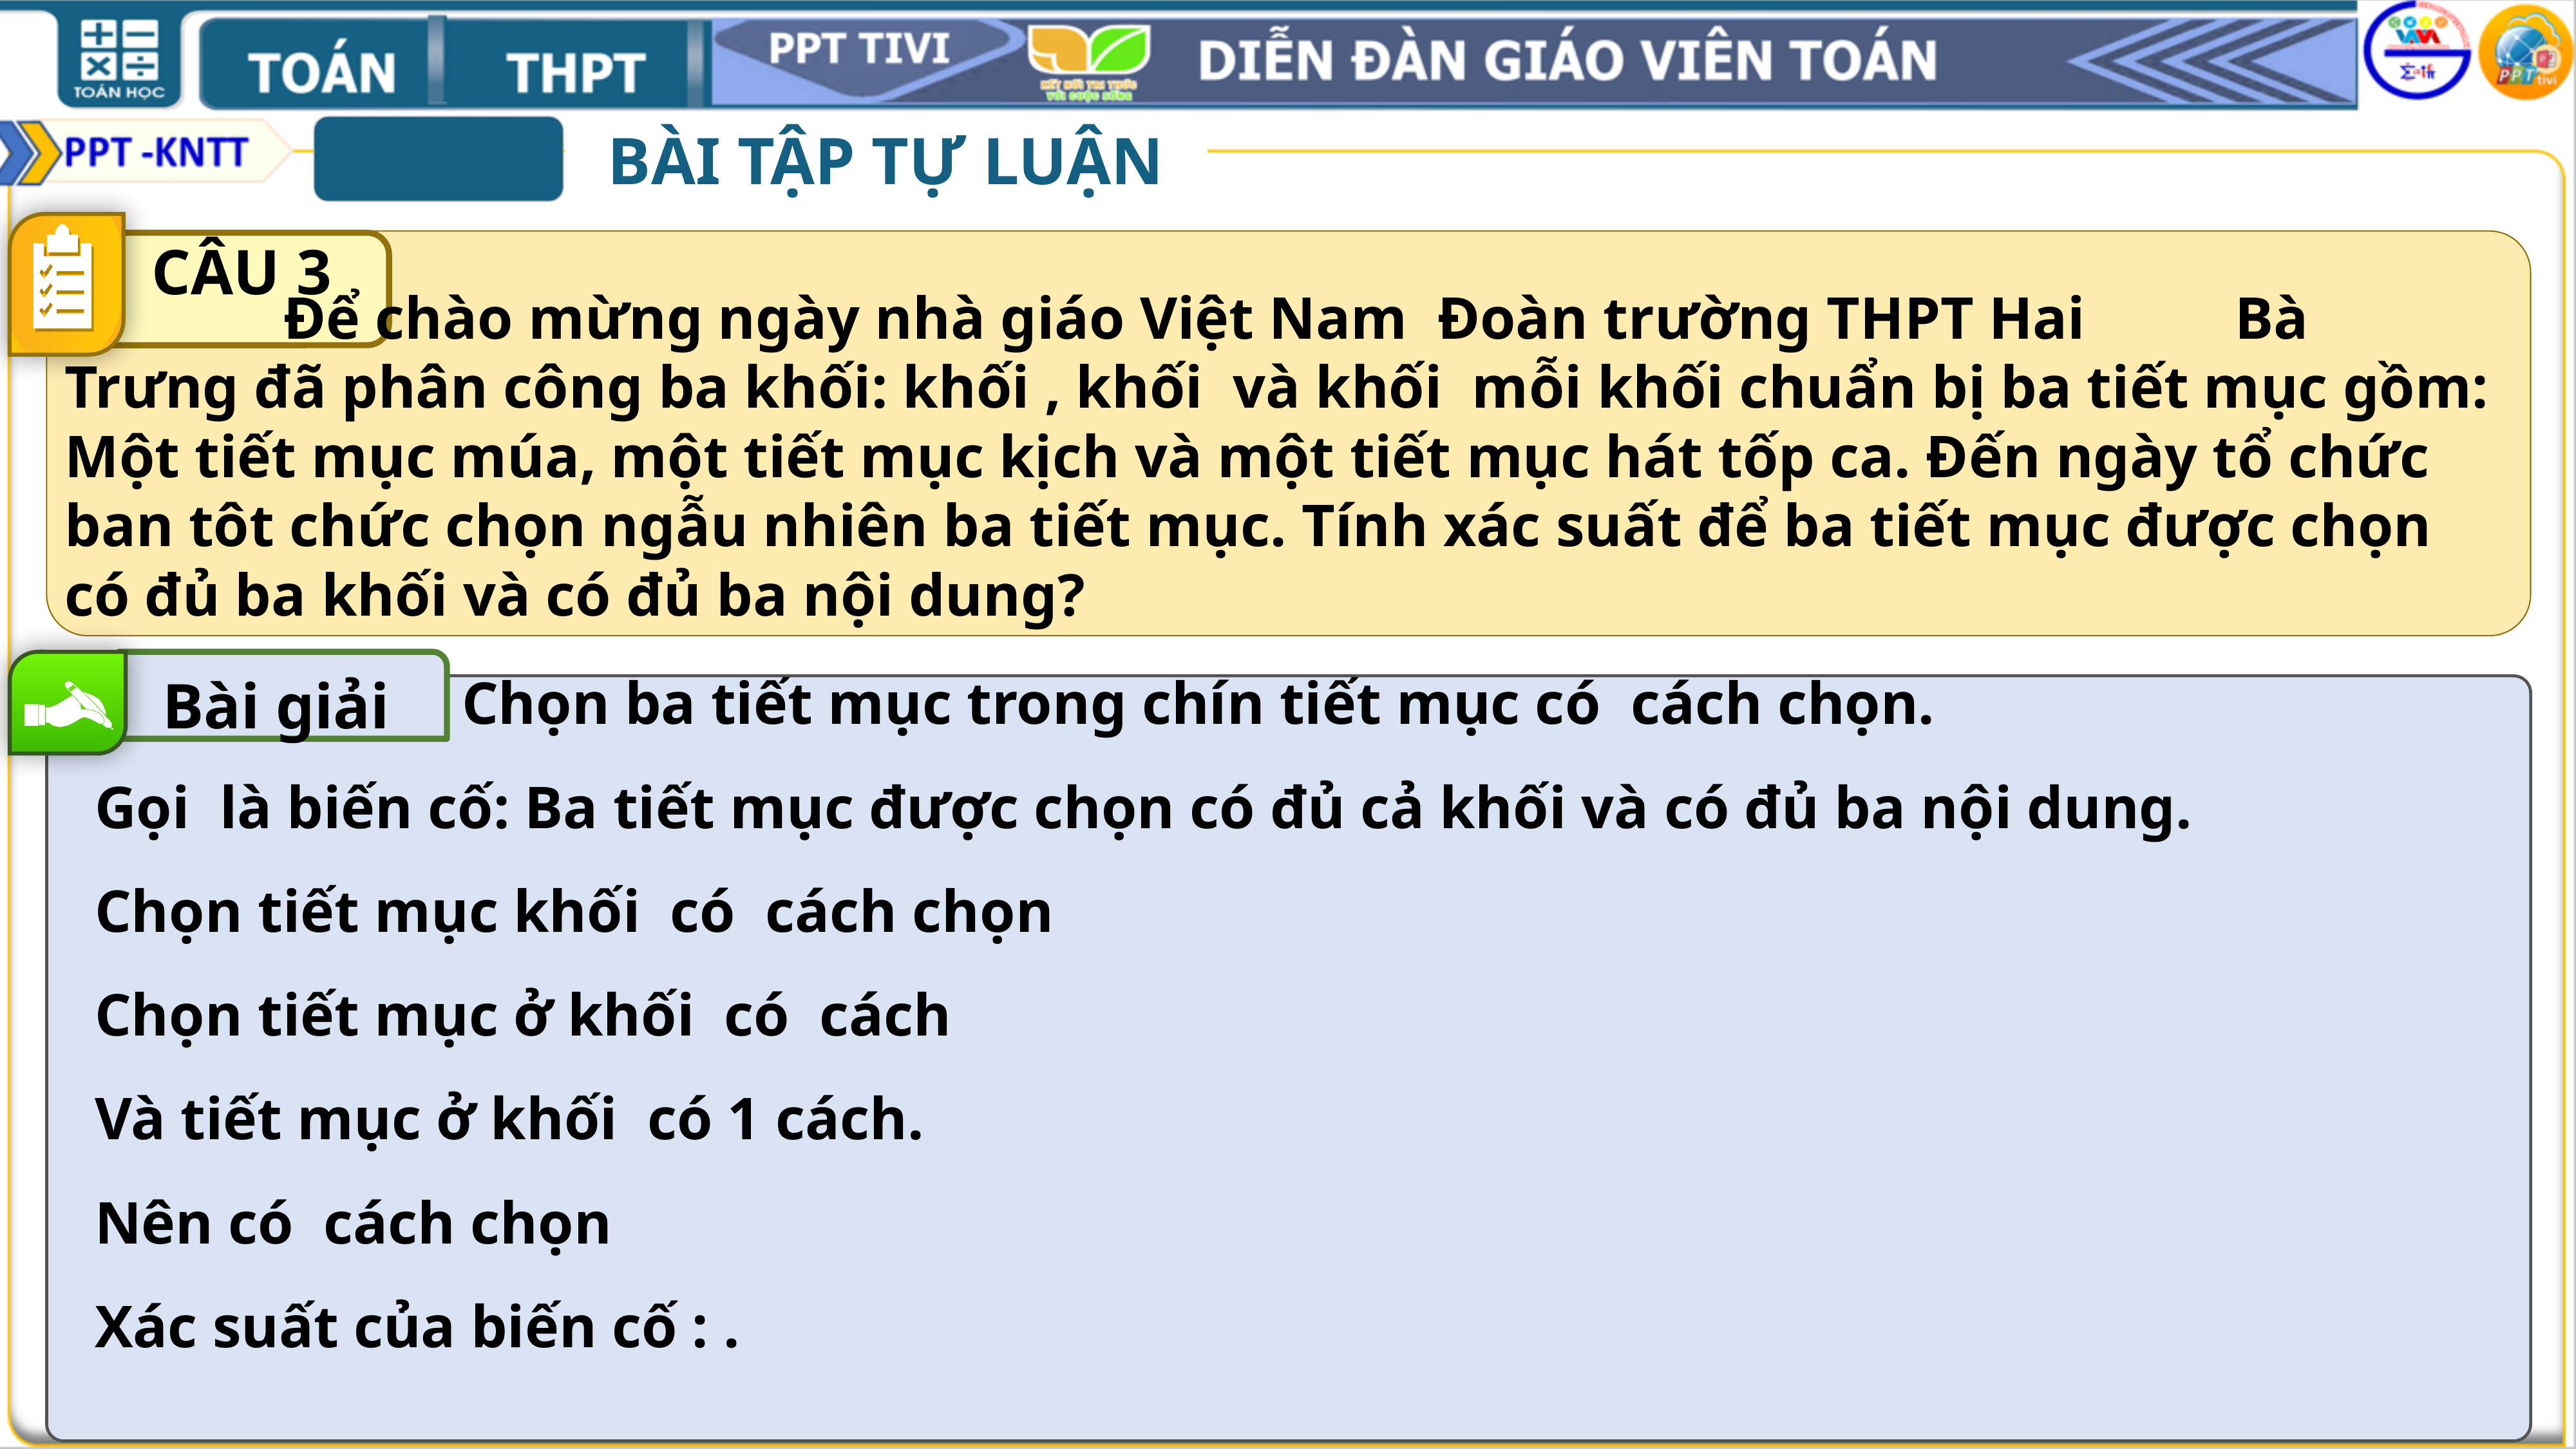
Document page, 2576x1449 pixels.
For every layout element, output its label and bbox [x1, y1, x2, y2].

text_box [10, 652, 2531, 1441]
picture [0, 0, 2576, 1449]
text_box [10, 214, 2531, 636]
text_box [314, 115, 1208, 203]
